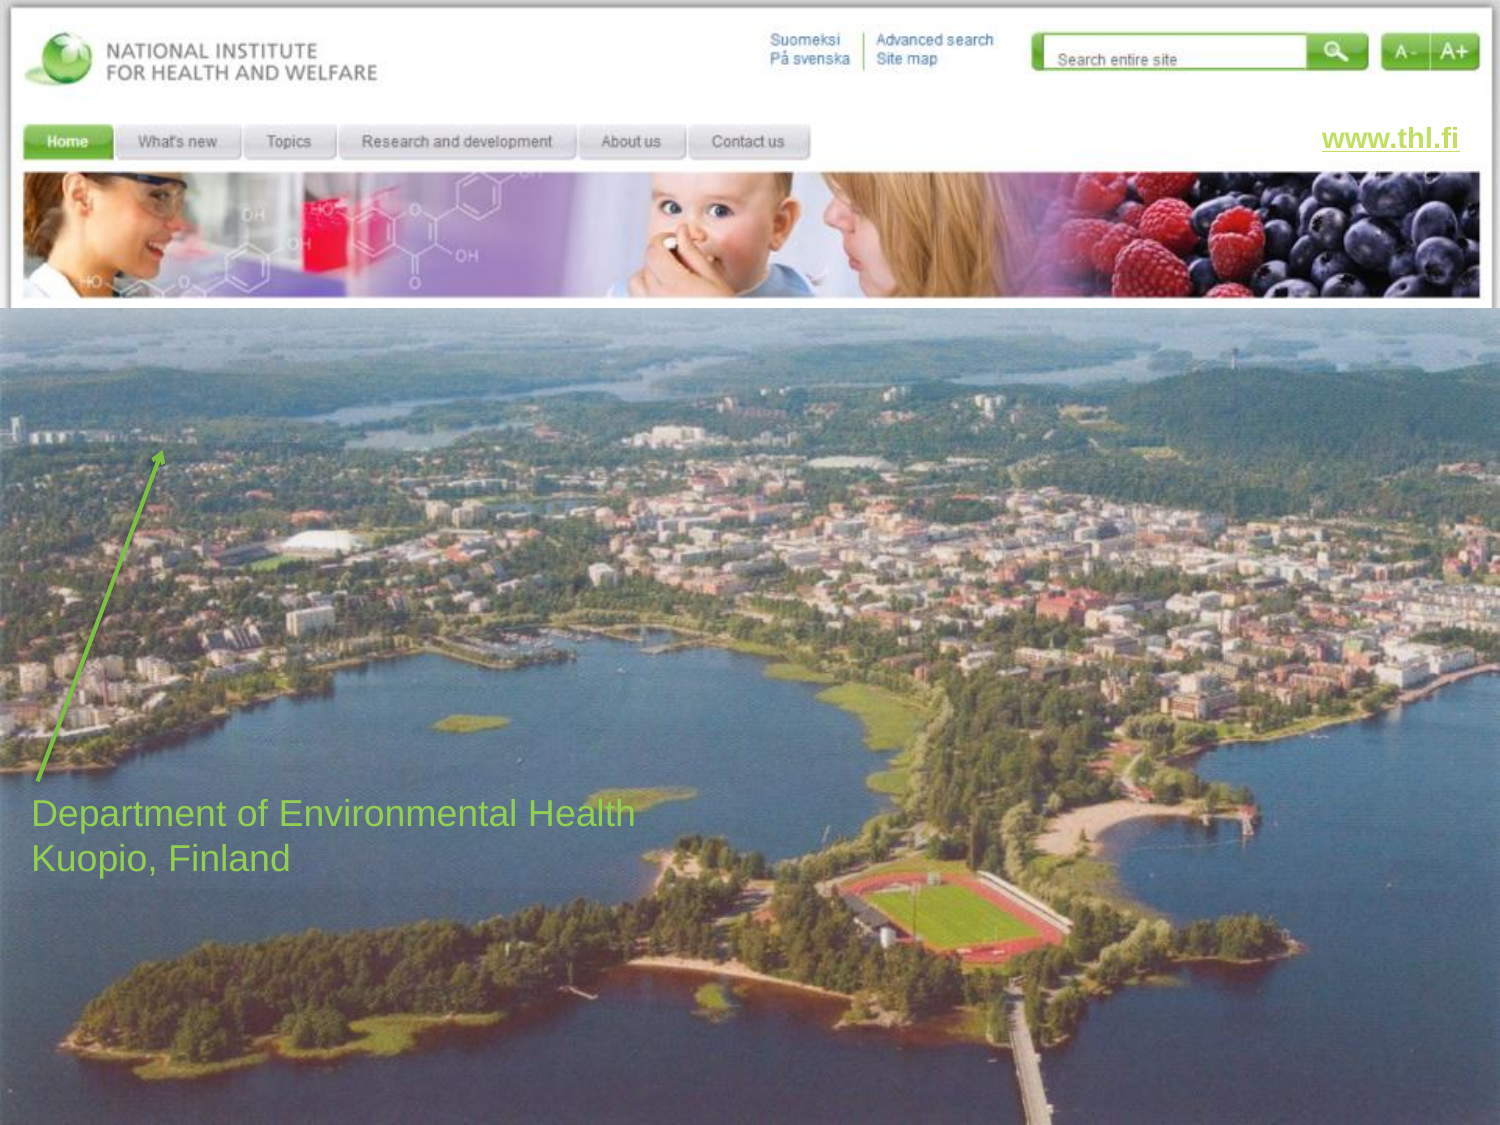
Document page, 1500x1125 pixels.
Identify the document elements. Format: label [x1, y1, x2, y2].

text_box [37, 449, 163, 782]
picture [0, 0, 1500, 1125]
